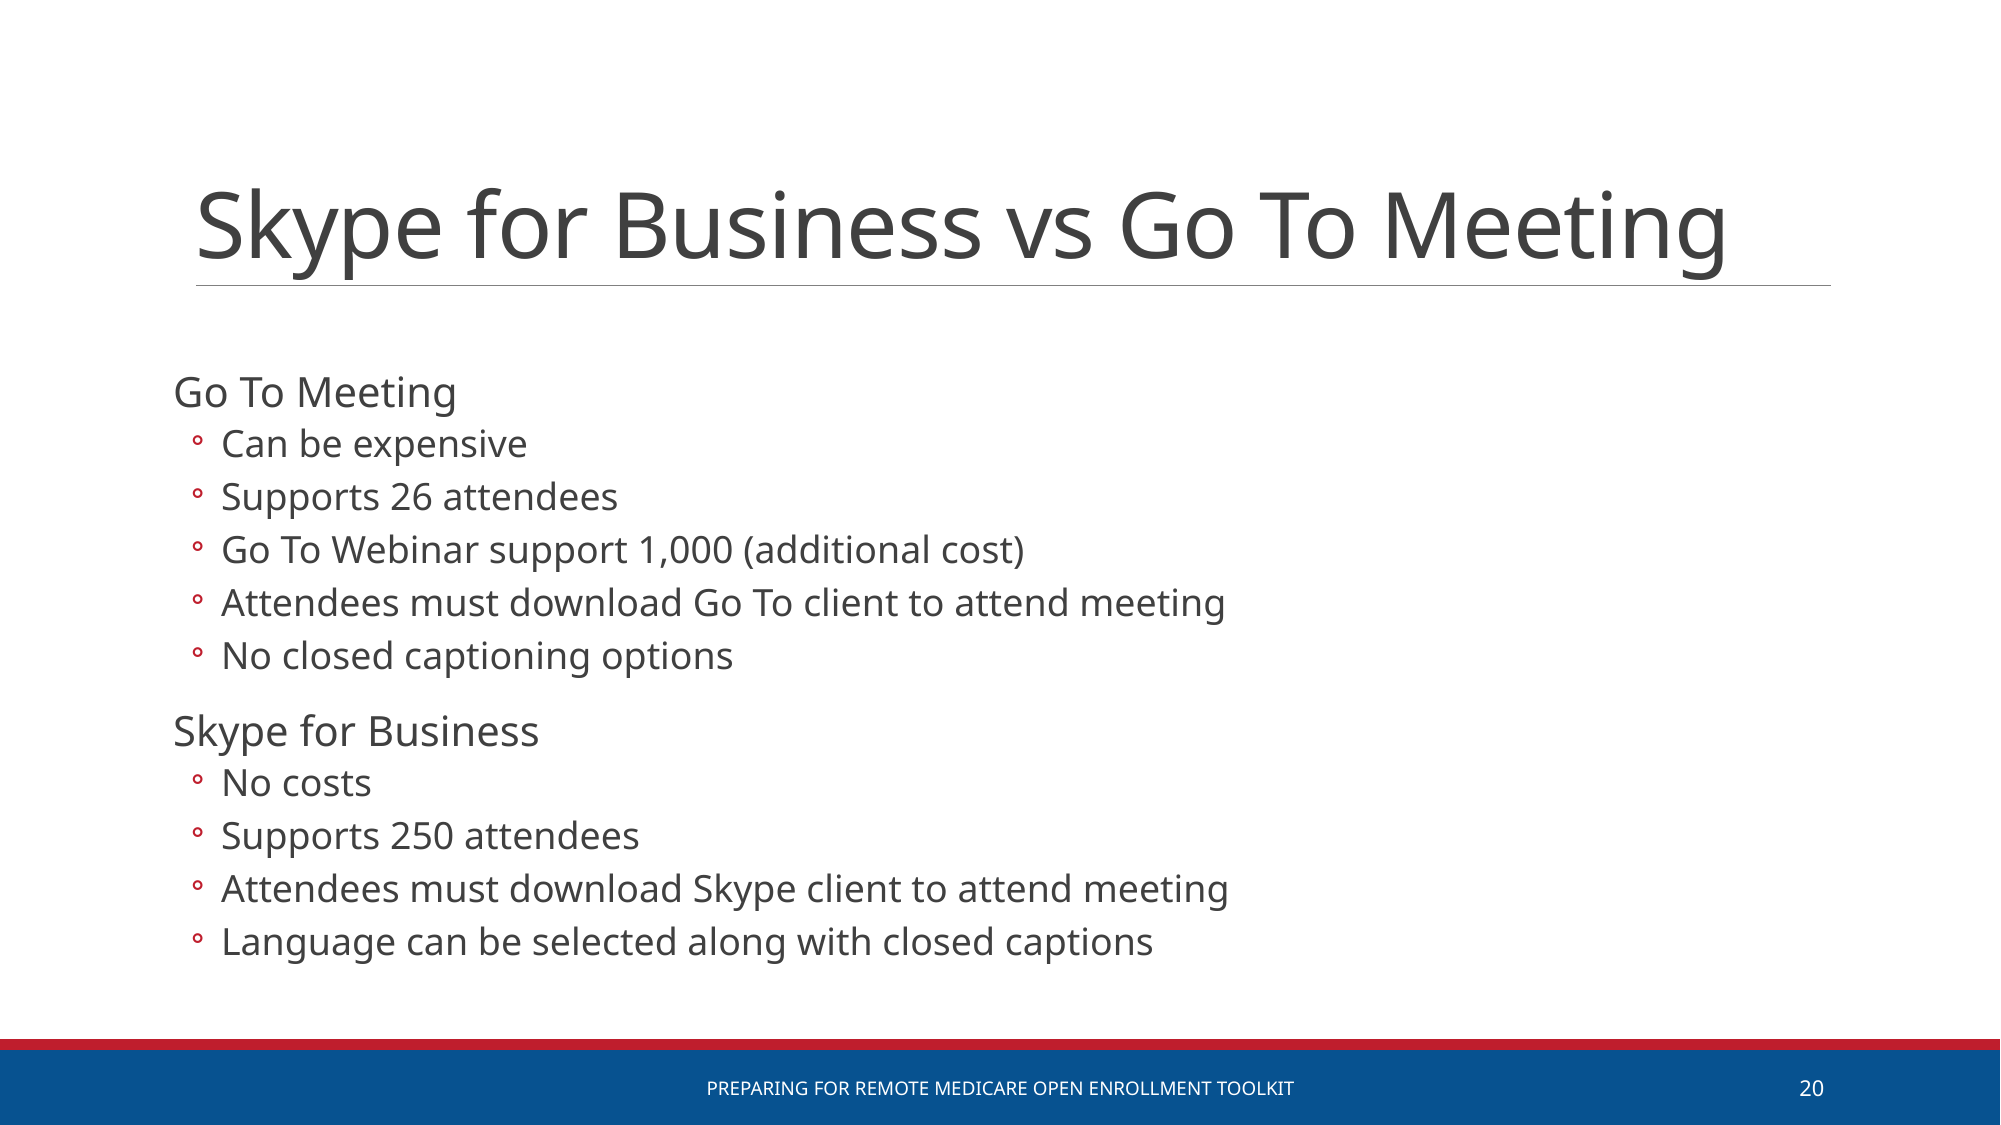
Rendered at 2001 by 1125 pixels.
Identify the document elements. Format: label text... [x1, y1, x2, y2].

slide_number 20 [1624, 1059, 1840, 1120]
list Go To Meeting Can be expensive Supports 26 attendees Go To Webinar support 1,000 (additional cost) Attendees must download Go To client to attend meeting No closed captioning options Skype for Business No costs Supports 250 attendees Attendees must download Skype client to attend meeting Language can be selected along with closed captions [158, 284, 1509, 1060]
footer Preparing for remote Medicare Open Enrollment Toolkit [604, 1059, 1396, 1120]
title Skype for Business vs Go To Meeting [180, 47, 1830, 285]
